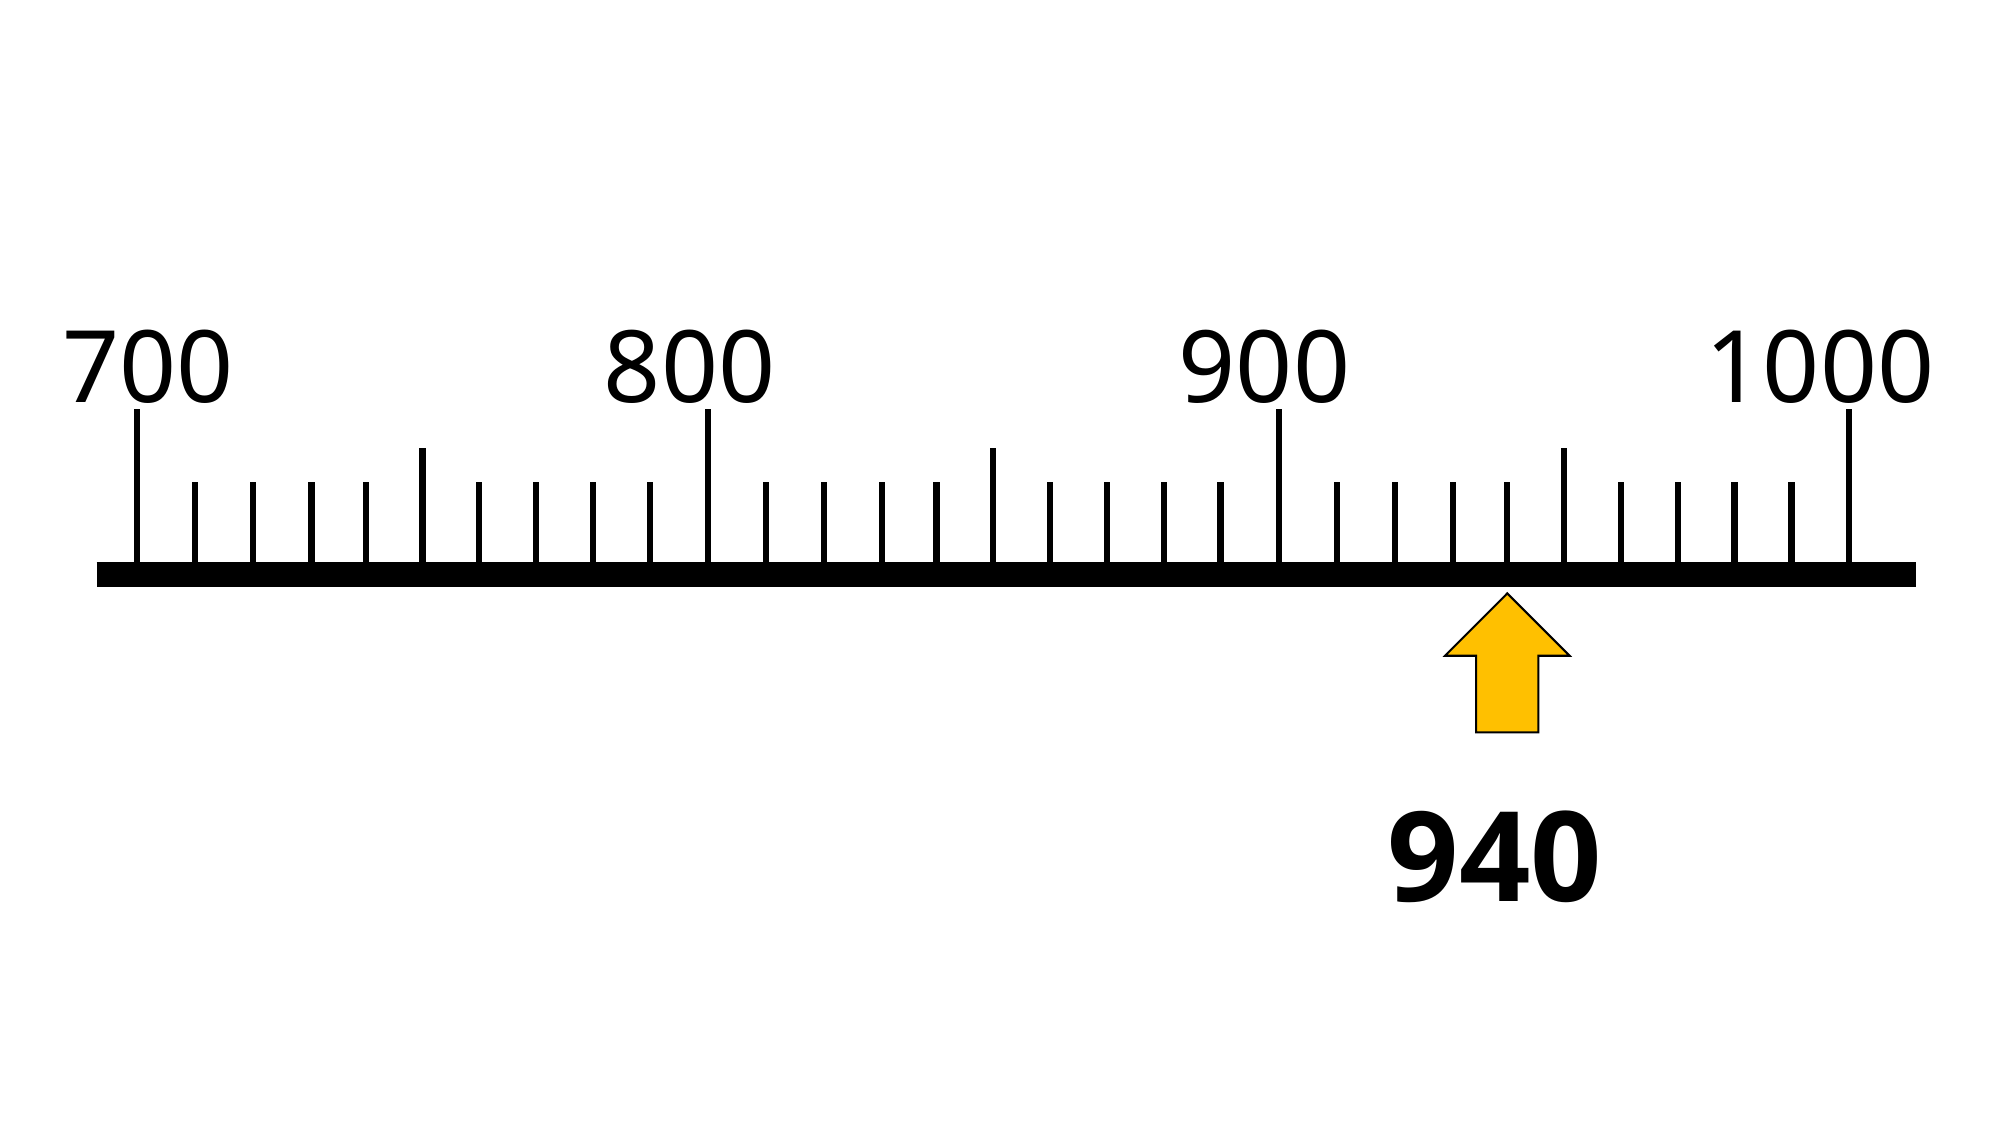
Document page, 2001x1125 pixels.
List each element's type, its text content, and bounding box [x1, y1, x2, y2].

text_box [38, 295, 1962, 587]
text_box [1442, 591, 1573, 734]
text_box 940 [1373, 769, 1687, 934]
